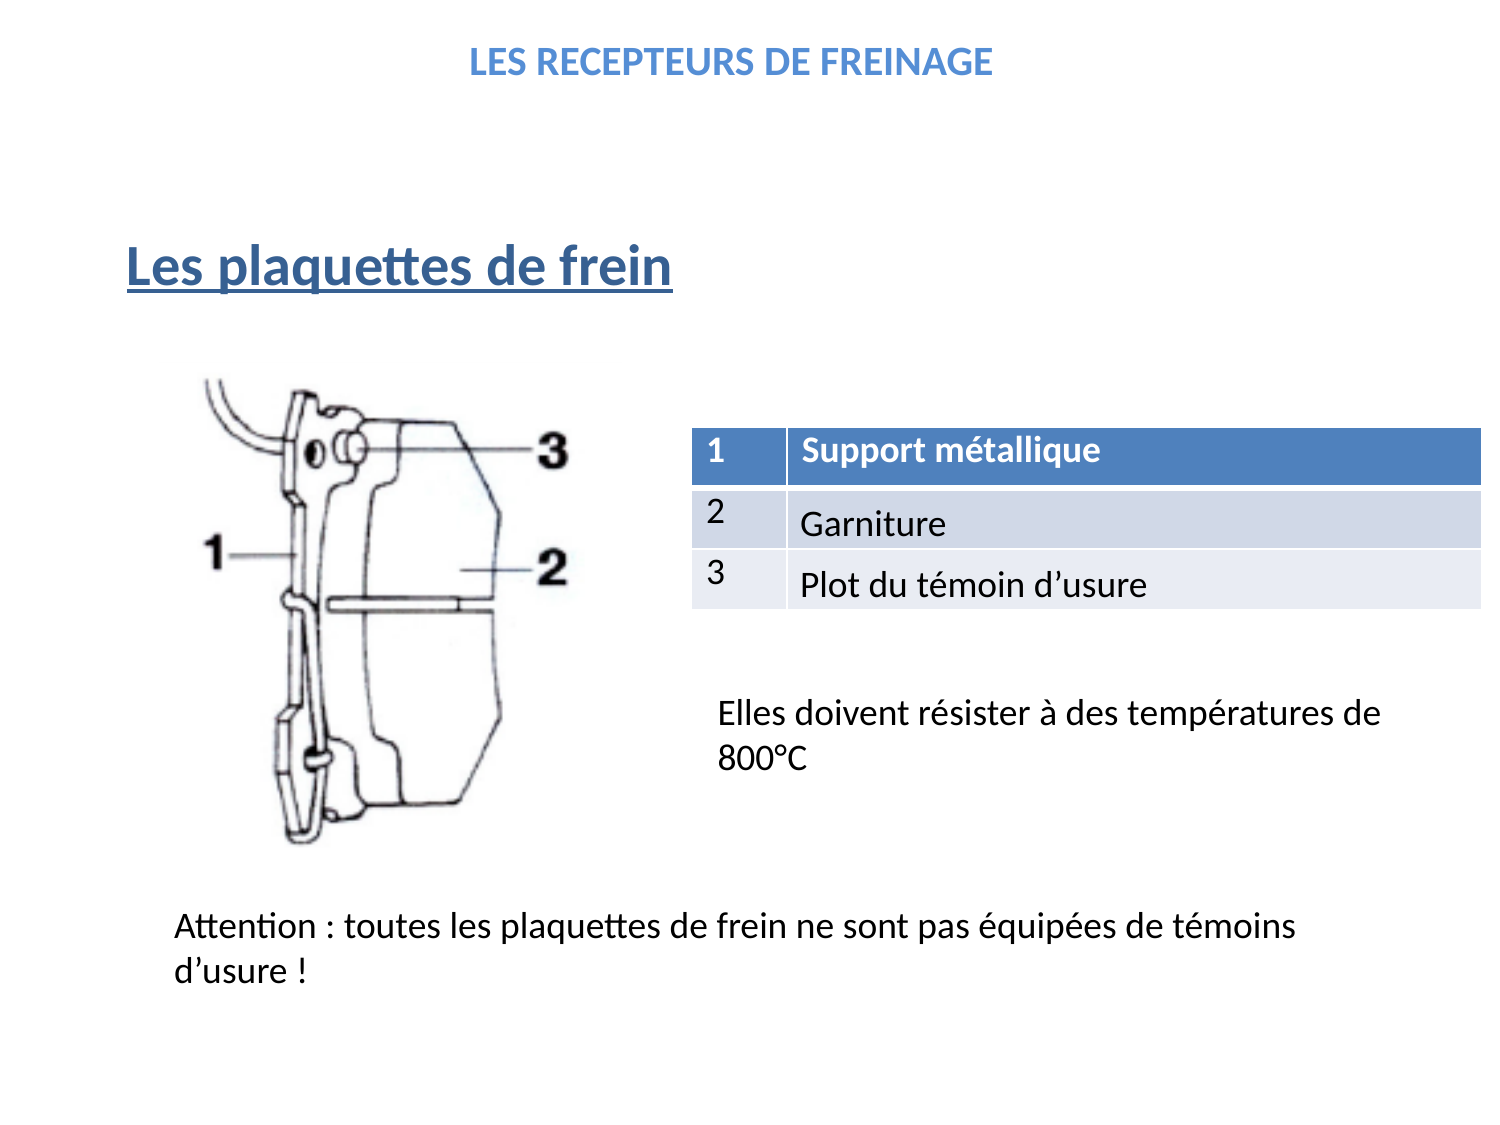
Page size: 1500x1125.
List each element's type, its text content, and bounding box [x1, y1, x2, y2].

table_cell [1447, 491, 1481, 548]
text_box Elles doivent résister à des températures de 800°C [702, 680, 1400, 786]
text_box Les plaquettes de frein [112, 219, 715, 305]
text_box Plot du témoin d’usure [785, 552, 1270, 612]
table_cell 3 [692, 550, 785, 609]
table_cell [1270, 550, 1481, 609]
table_cell 2 [692, 491, 785, 548]
text_box LES RECEPTEURS DE FREINAGE [454, 26, 1010, 91]
table_header Support métallique [788, 428, 1481, 485]
table_header 1 [692, 428, 786, 485]
text_box Attention : toutes les plaquettes de frein ne sont pas équipées de témoins d’usure ! [159, 893, 1317, 998]
picture [159, 361, 622, 859]
text_box Garniture [785, 491, 1447, 552]
